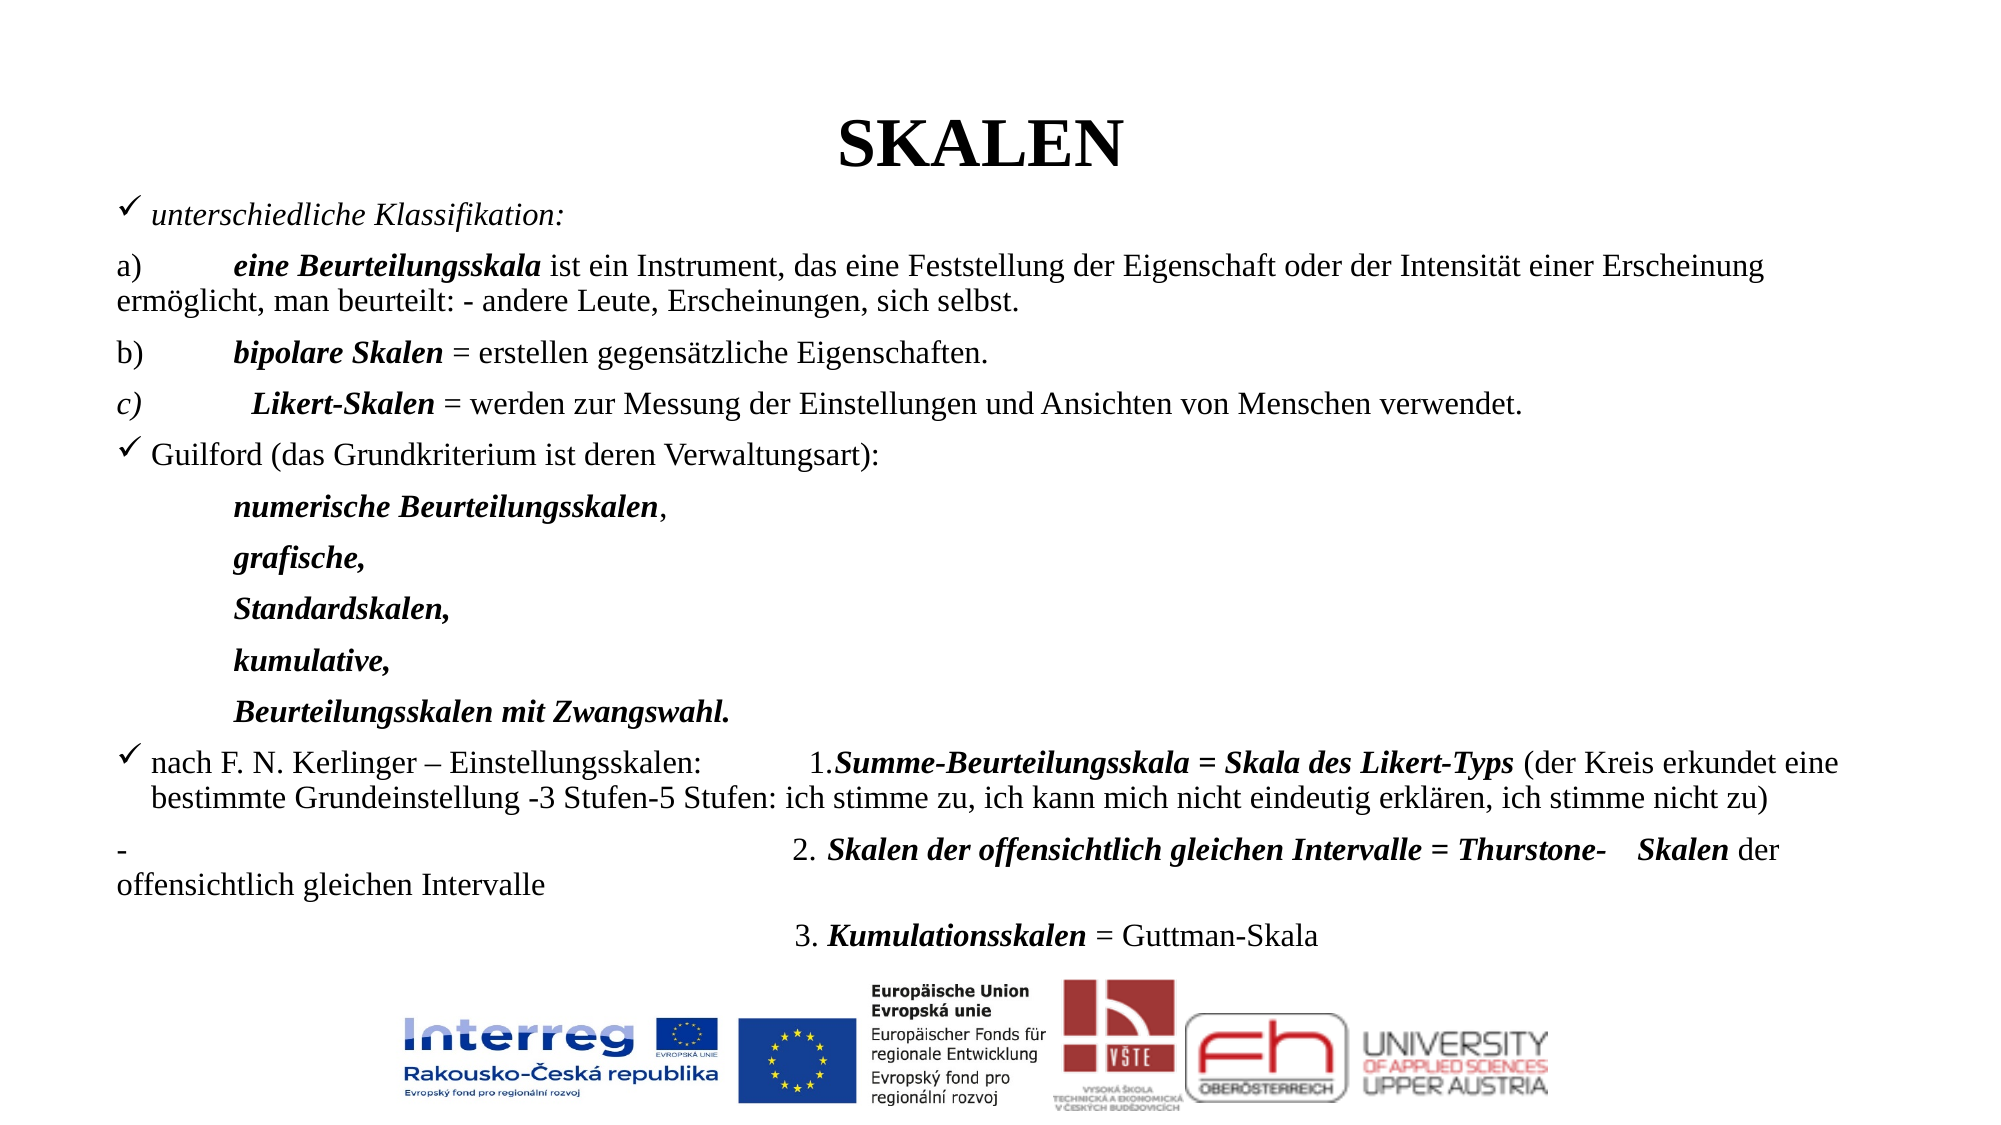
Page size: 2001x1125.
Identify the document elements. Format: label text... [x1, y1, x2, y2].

text_box [240, 242, 1591, 985]
picture [1053, 979, 1184, 1111]
picture [374, 984, 1046, 1125]
picture [1185, 1013, 1548, 1103]
list SKALEN unterschiedliche Klassifikation: a) eine Beurteilungsskala ist ein Instrument, das eine Feststellung der Eigenschaft oder der Intensität einer Erscheinung ermöglicht, man beurteilt: - andere Leute, Erscheinungen, sich selbst. b) bipolare Skalen = erstellen gegensätzliche Eigenschaften. Likert-Skalen = werden zur Messung der Einstellungen und Ansichten von Menschen verwendet. Guilford (das Grundkriterium ist deren Verwaltungsart):  numerische Beurteilungsskalen,  grafische,  Standardskalen,  kumulative,  Beurteilungsskalen mit Zwangswahl. nach F. N. Kerlinger – Einstellungsskalen: 1.Summe-Beurteilungsskala = Skala des Likert-Typs (der Kreis erkundet eine bestimmte Grundeinstellung -3 Stufen-5 Stufen: ich stimme zu, ich kann mich nicht eindeutig erklären, ich stimme nicht zu) - 2. Skalen der offensichtlich gleichen Intervalle = Thurstone- Skalen der offensichtlich gleichen Intervalle 3. Kumulationsskalen = Guttman-Skala [101, 27, 1861, 995]
